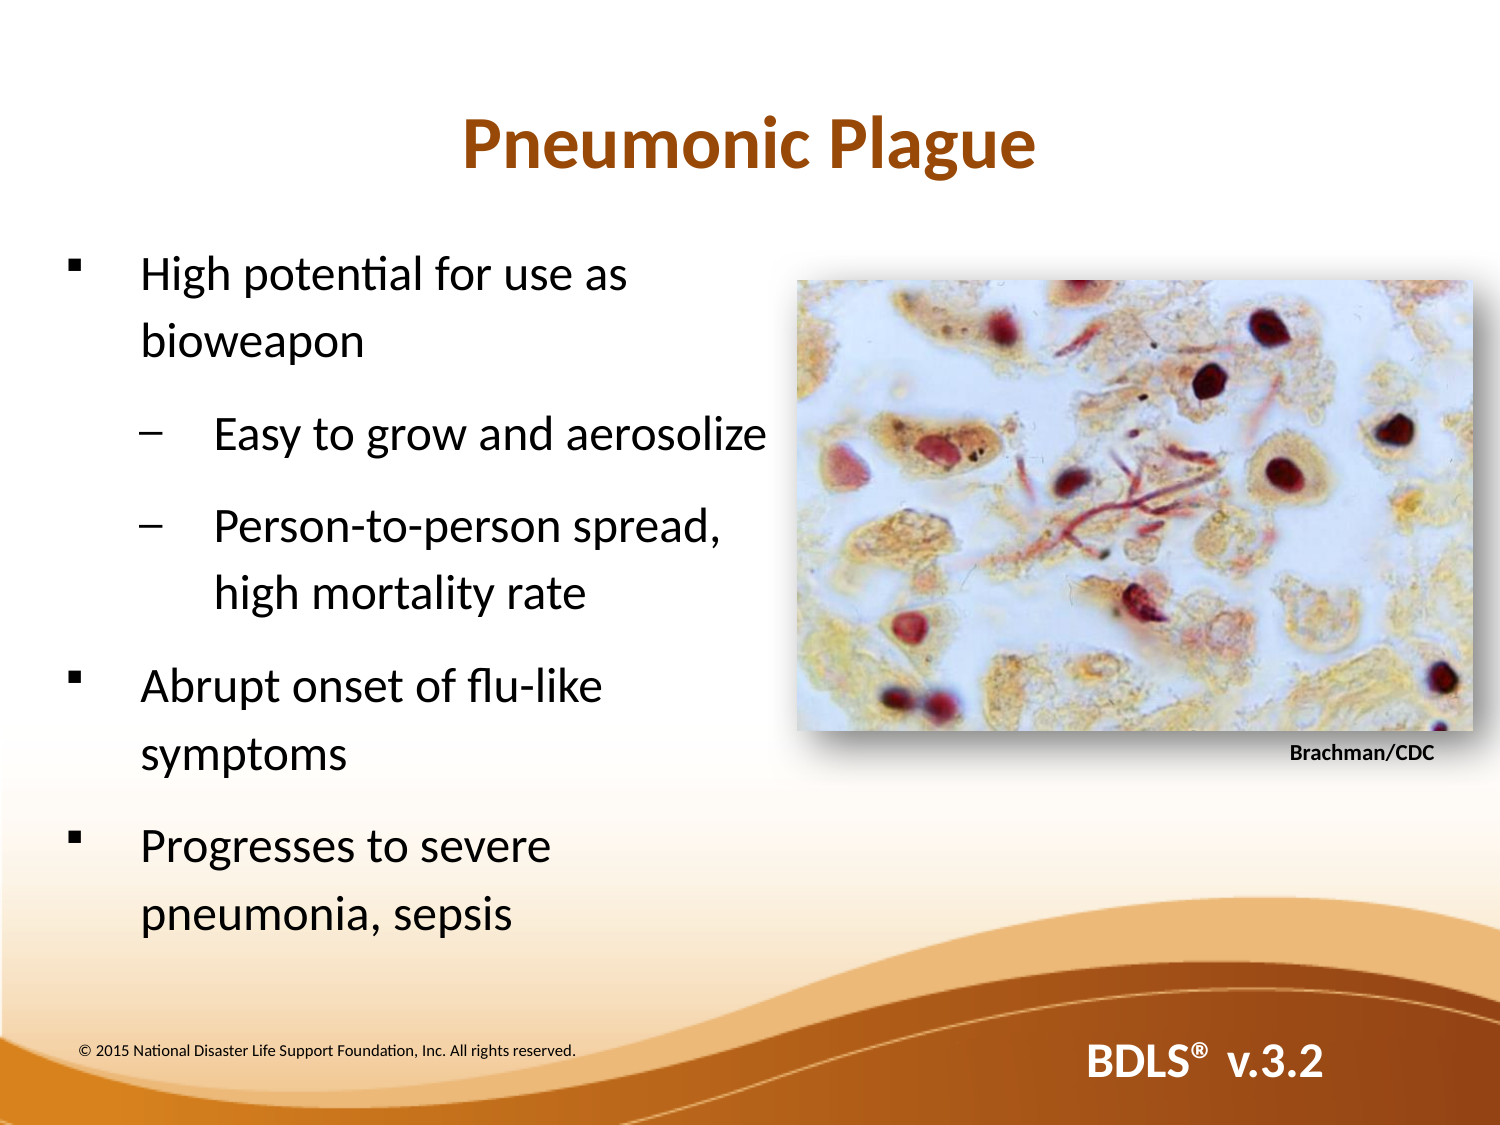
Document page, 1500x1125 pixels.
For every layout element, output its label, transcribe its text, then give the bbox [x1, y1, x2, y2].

list High potential for use as bioweapon Easy to grow and aerosolize Person-to-person spread, high mortality rate Abrupt onset of flu-like symptoms Progresses to severe pneumonia, sepsis [50, 224, 788, 968]
title Pneumonic Plague [75, 45, 1425, 233]
picture [0, 0, 1500, 1125]
text_box Brachman/CDC [1274, 730, 1500, 773]
